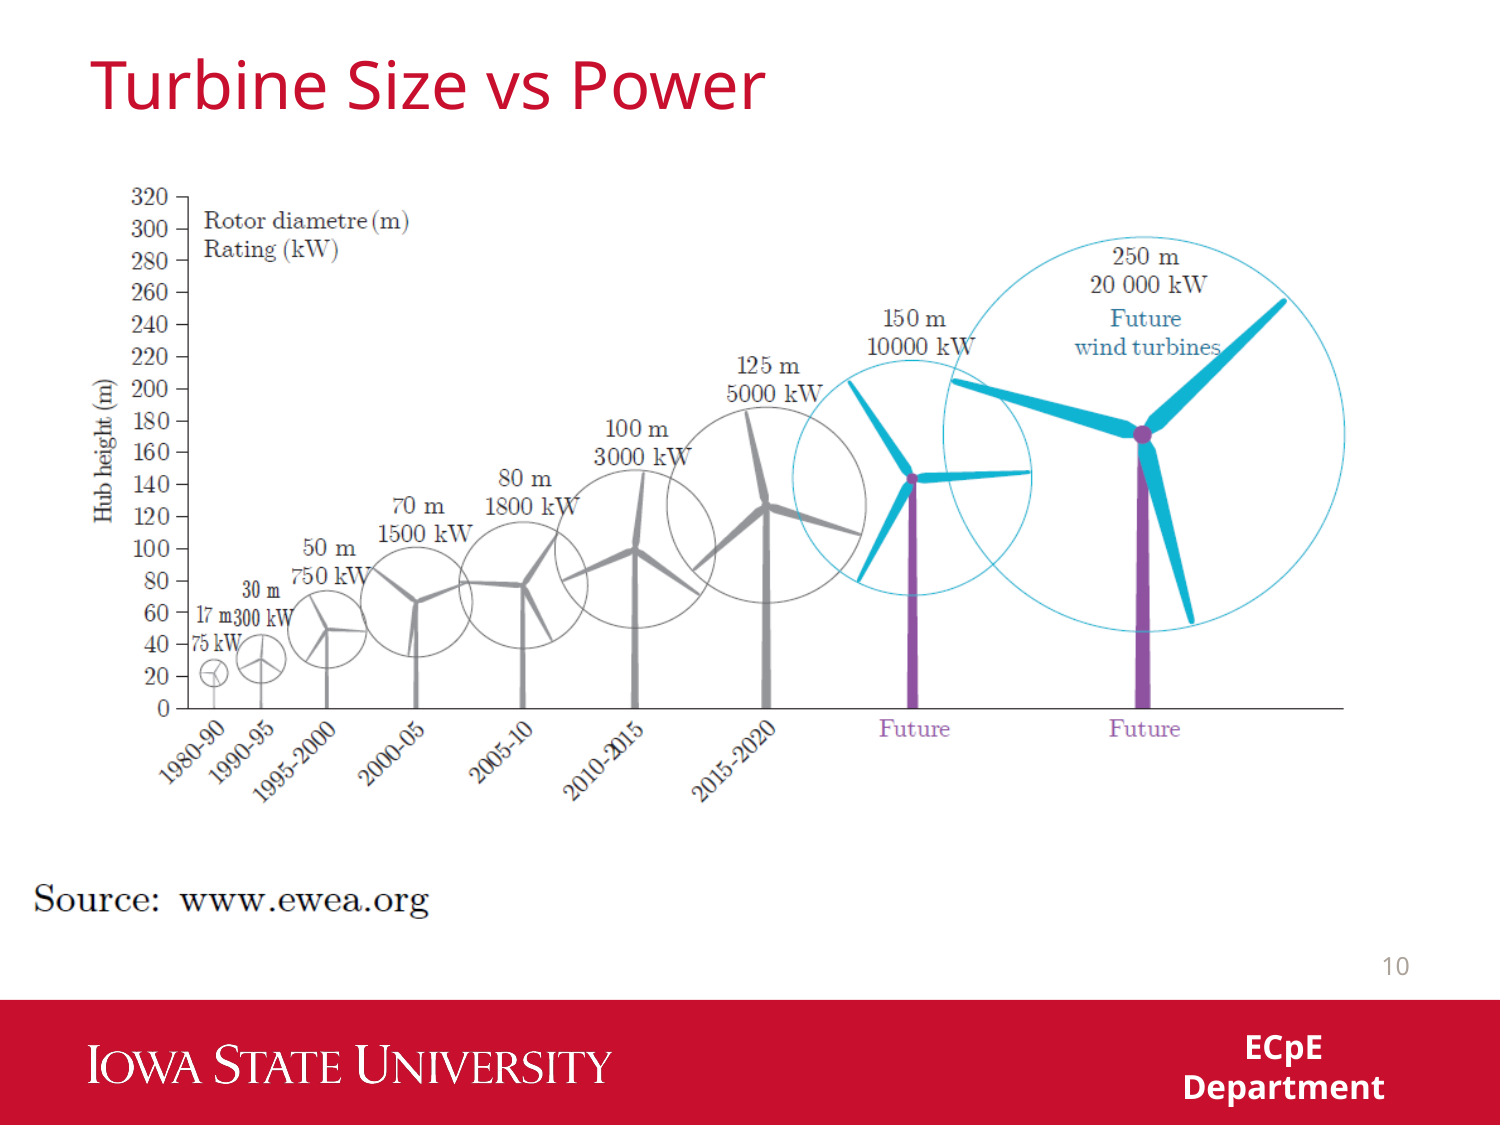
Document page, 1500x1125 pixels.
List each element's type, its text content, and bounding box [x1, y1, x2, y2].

slide_number 10 [1074, 944, 1425, 998]
title Turbine Size vs Power [74, 24, 1402, 126]
picture [87, 1044, 613, 1088]
picture [25, 127, 1451, 936]
text_box ECpE Department [1142, 1035, 1425, 1096]
